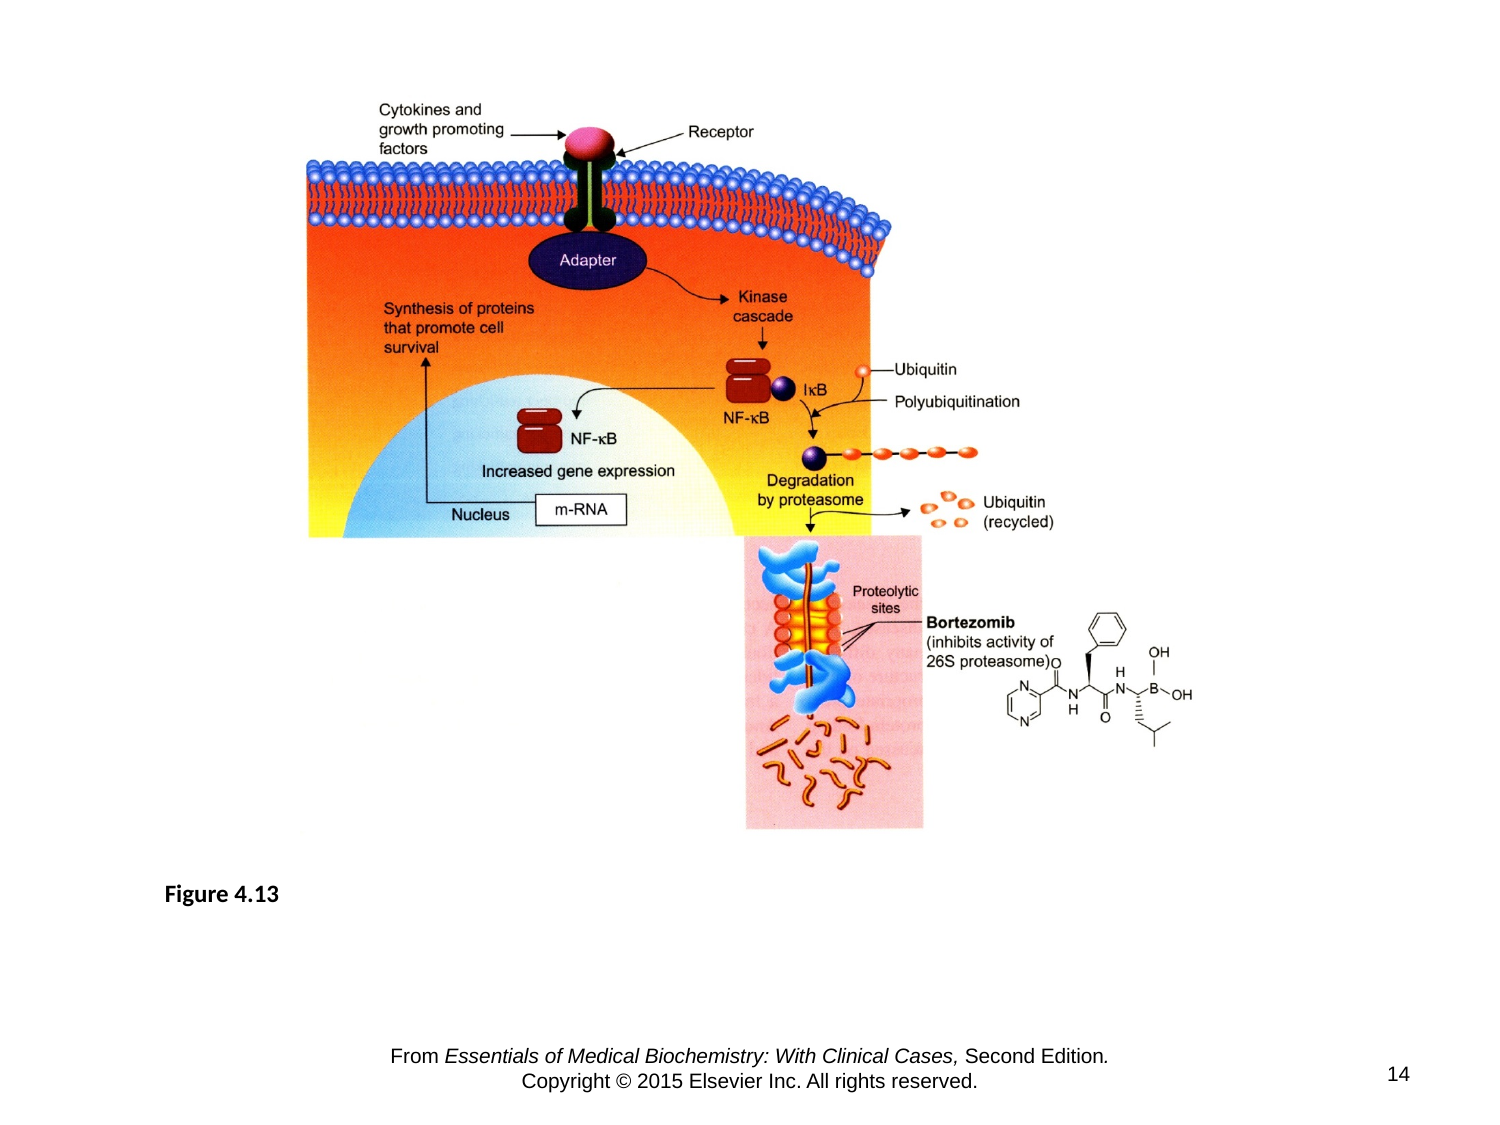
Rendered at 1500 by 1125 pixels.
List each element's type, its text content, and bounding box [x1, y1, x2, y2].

text_box Figure 4.13 [150, 870, 325, 915]
picture [299, 95, 1201, 836]
slide_number 14 [1074, 1042, 1425, 1103]
footer From Essentials of Medical Biochemistry: With Clinical Cases, Second Edition. Copyright © 2015 Elsevier Inc. All rights reserved. [350, 1037, 1150, 1098]
